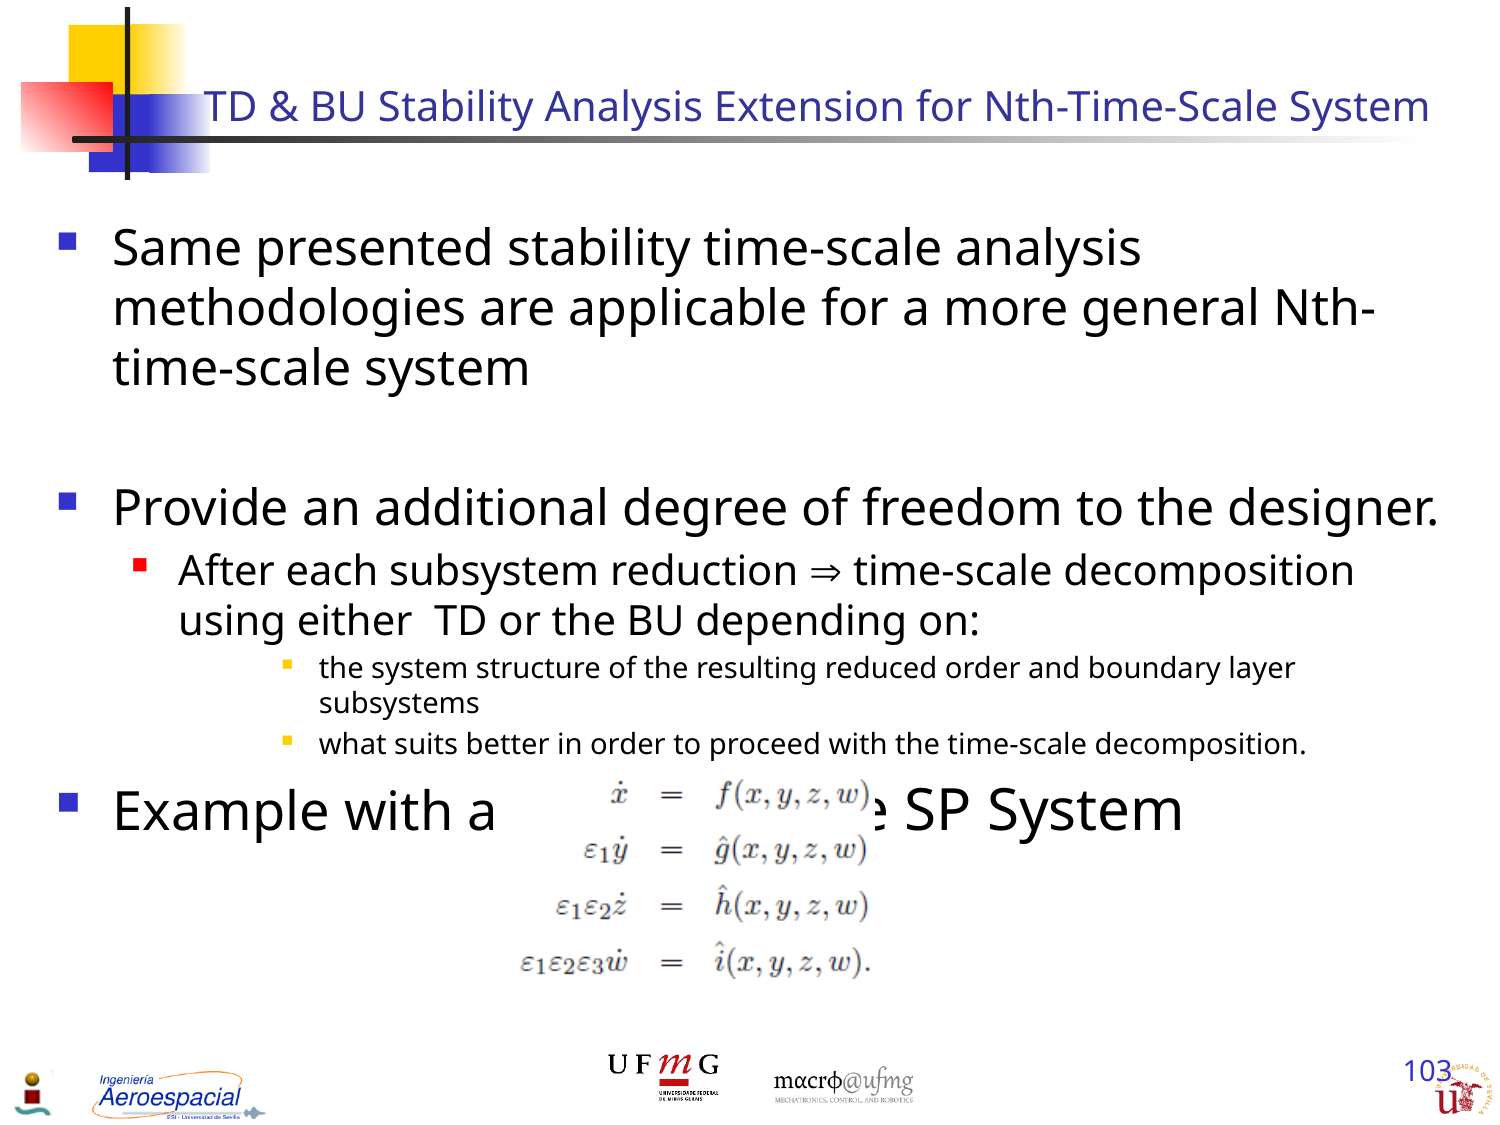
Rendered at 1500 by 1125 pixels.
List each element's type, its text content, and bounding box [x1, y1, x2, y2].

picture [774, 1066, 913, 1103]
picture [513, 774, 875, 979]
slide_number 103 [1154, 1023, 1468, 1100]
picture [1435, 1060, 1492, 1118]
picture [589, 1035, 737, 1119]
list Same presented stability time-scale analysis methodologies are applicable for a more general Nth-time-scale system Provide an additional degree of freedom to the designer. After each subsystem reduction  time-scale decomposition using either TD or the BU depending on: the system structure of the resulting reduced order and boundary layer subsystems what suits better in order to proceed with the time-scale decomposition. Example with a 4th-Time-Scale SP System [41, 208, 1469, 1030]
picture [92, 1071, 266, 1119]
title TD & BU Stability Analysis Extension for Nth-Time-Scale System [188, 35, 1468, 138]
picture [12, 1070, 54, 1118]
